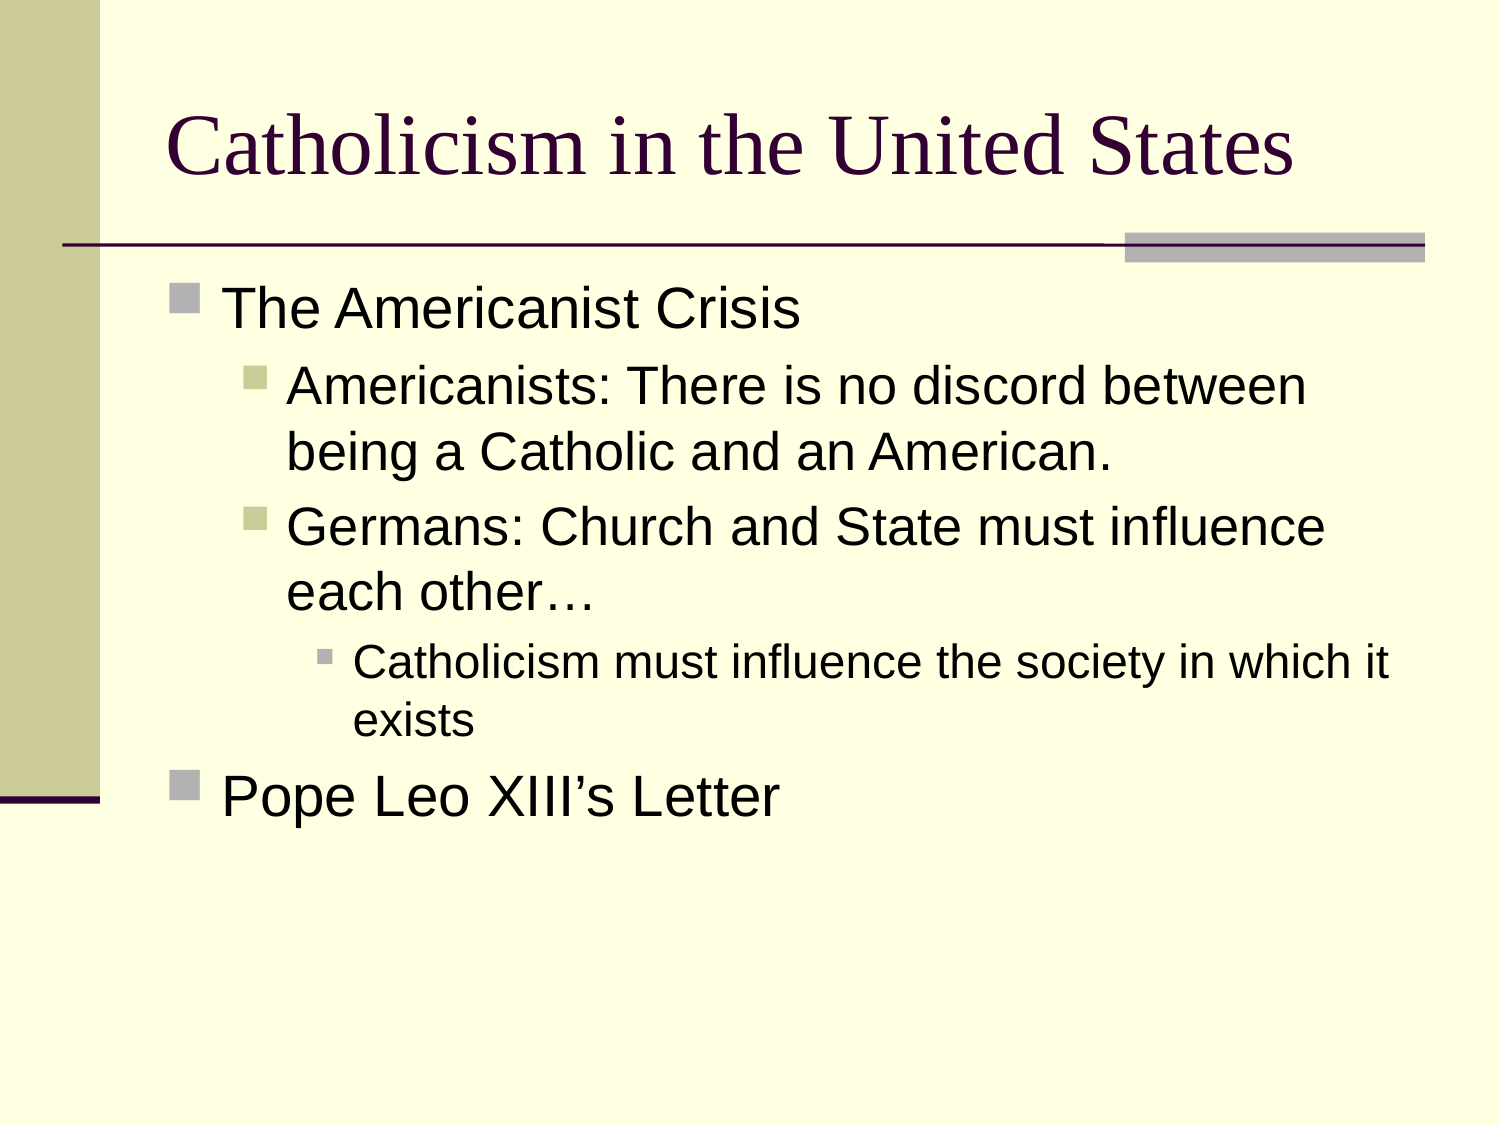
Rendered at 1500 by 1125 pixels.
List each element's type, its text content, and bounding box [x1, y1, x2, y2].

title Catholicism in the United States [149, 45, 1426, 234]
list The Americanist Crisis Americanists: There is no discord between being a Catholic and an American. Germans: Church and State must influence each other… Catholicism must influence the society in which it exists Pope Leo XIII’s Letter [149, 262, 1426, 1006]
